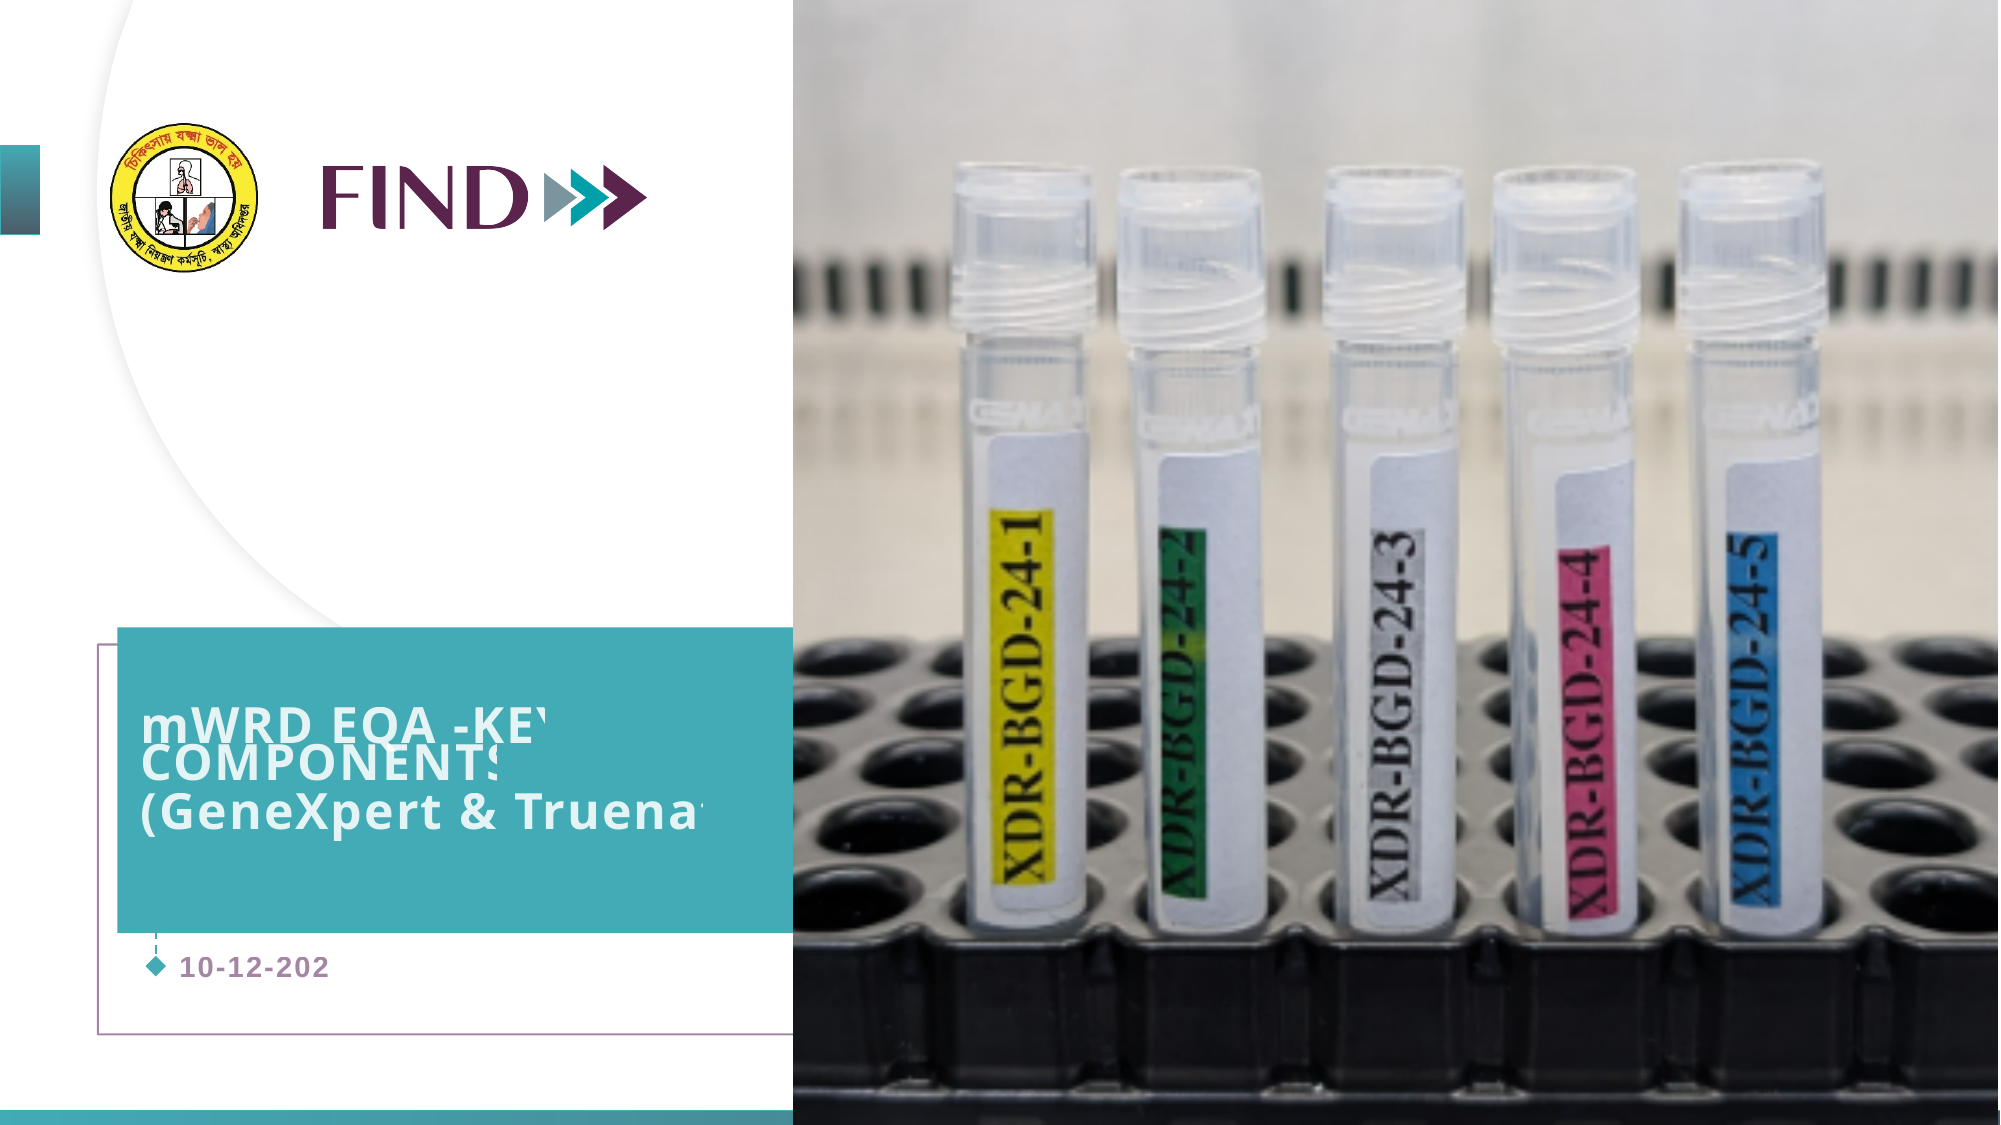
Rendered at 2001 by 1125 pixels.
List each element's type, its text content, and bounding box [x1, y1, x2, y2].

picture [270, 90, 700, 305]
picture [793, 0, 1998, 1125]
picture [110, 122, 258, 273]
list 10-12-2024 [179, 948, 788, 1031]
title [179, 653, 694, 716]
list mWRD EQA -KEY COMPONENTS (GeneXpert & Truenat) [140, 716, 775, 854]
